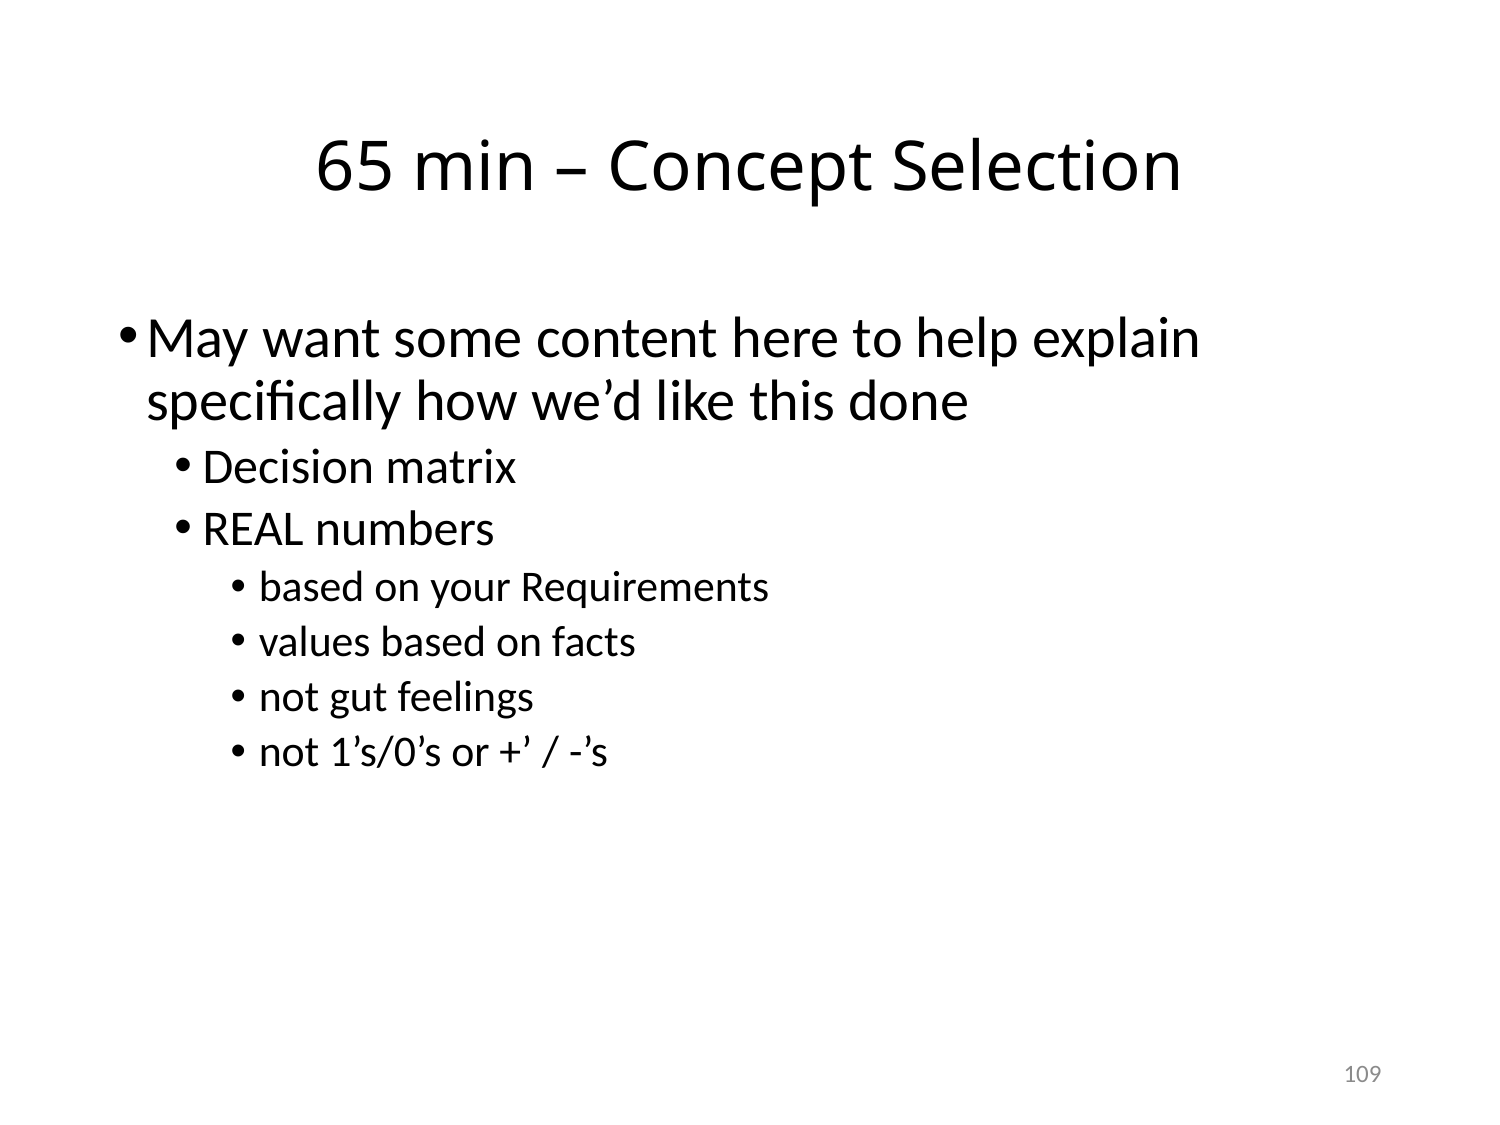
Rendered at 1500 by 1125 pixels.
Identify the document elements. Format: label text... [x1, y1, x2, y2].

list May want some content here to help explain specifically how we’d like this done Decision matrix REAL numbers based on your Requirements values based on facts not gut feelings not 1’s/0’s or +’ / -’s [103, 299, 1397, 1014]
title 65 min – Concept Selection [103, 59, 1397, 278]
slide_number 109 [1059, 1042, 1397, 1103]
